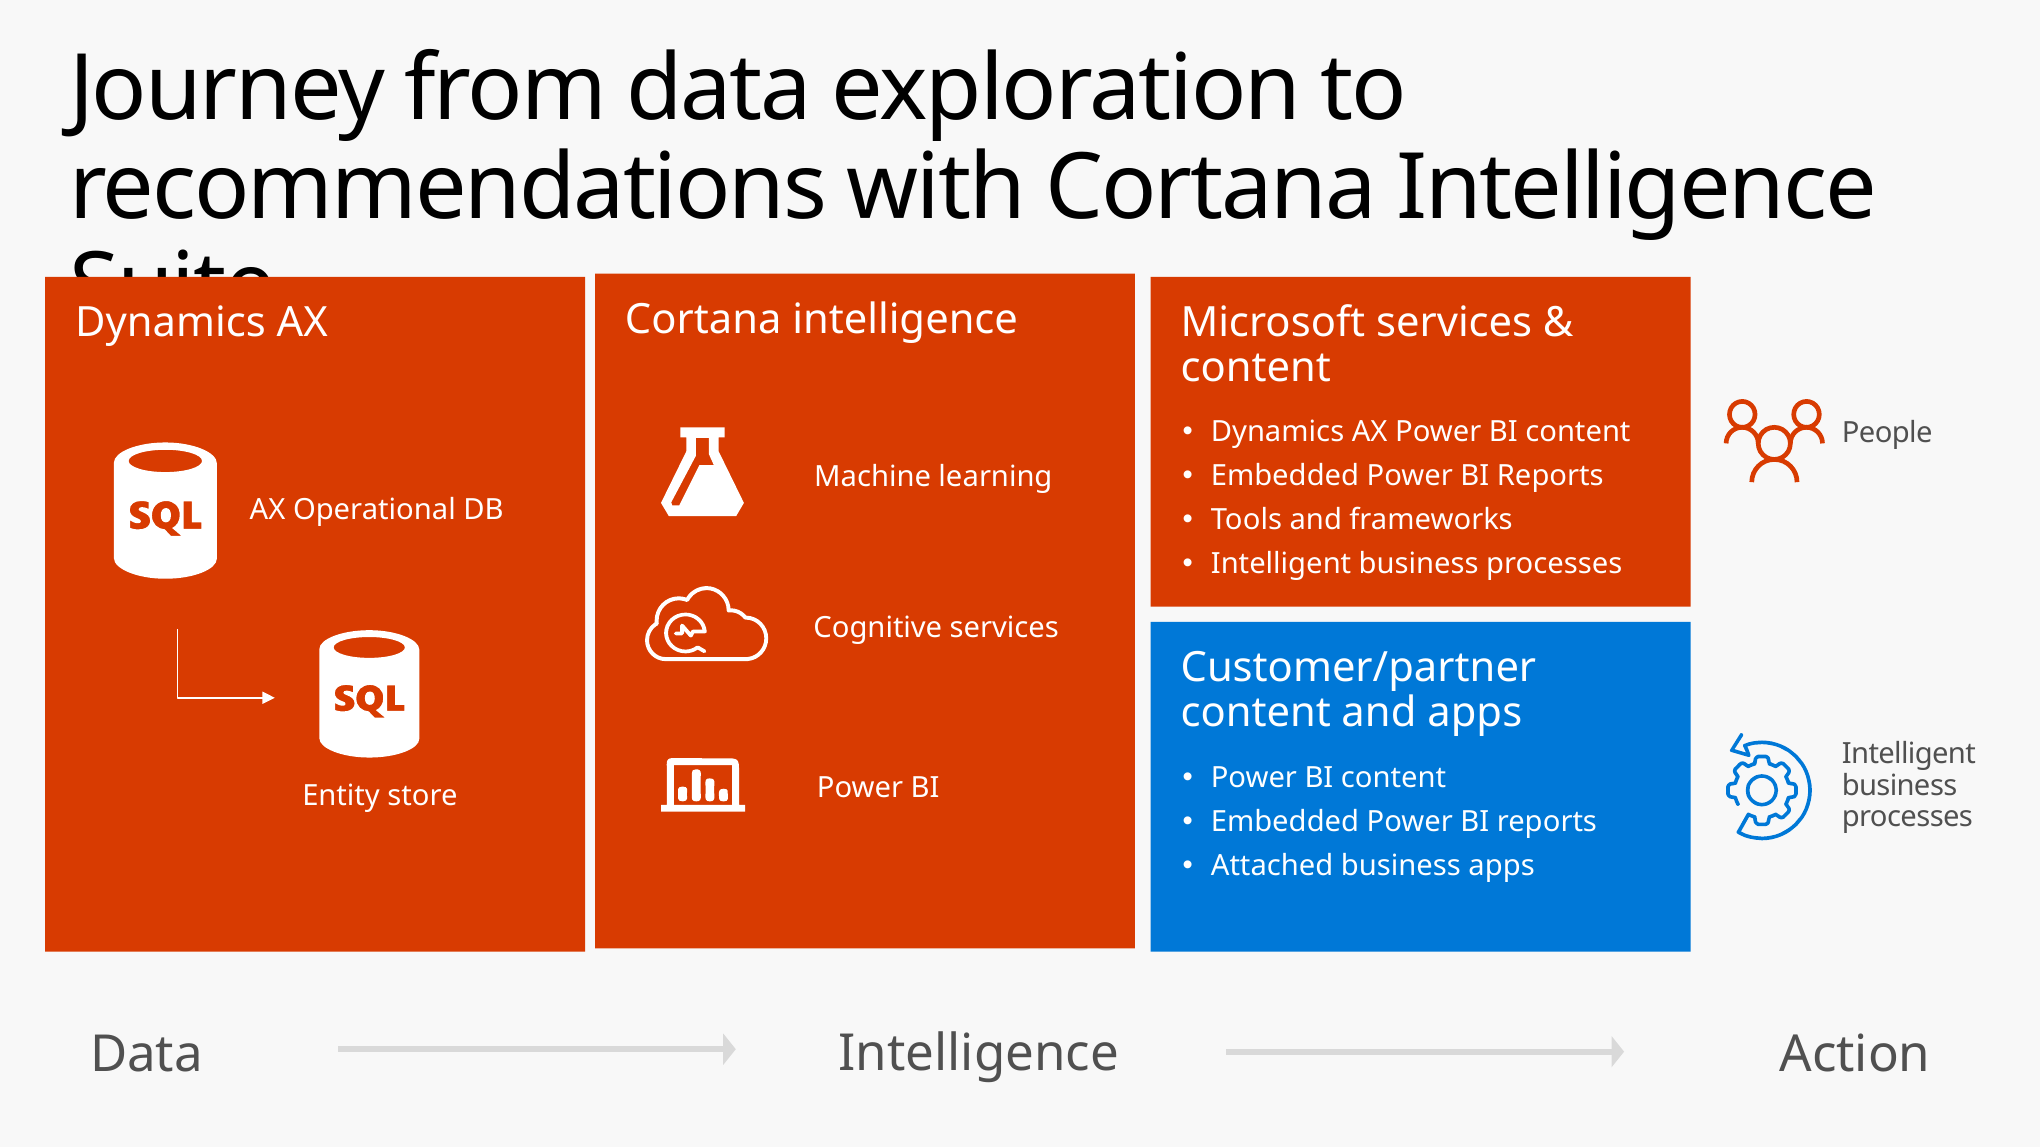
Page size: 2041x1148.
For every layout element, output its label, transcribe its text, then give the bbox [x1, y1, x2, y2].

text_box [1725, 732, 1813, 841]
text_box [664, 612, 707, 654]
text_box Cortana intelligence [594, 273, 1136, 949]
text_box Action [1779, 1020, 1931, 1083]
text_box Data [89, 1020, 203, 1083]
text_box Intelligence [838, 1019, 1120, 1081]
text_box [645, 586, 769, 662]
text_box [1150, 276, 1691, 607]
text_box [661, 427, 744, 517]
text_box Intelligent business processes [1811, 714, 2041, 857]
text_box Power BI [802, 761, 1015, 811]
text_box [1725, 401, 1823, 483]
title Journey from data exploration to recommendations with Cortana Intelligence Suite [45, 25, 1991, 266]
text_box Machine learning [799, 449, 1132, 500]
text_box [1150, 621, 1691, 952]
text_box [44, 276, 586, 952]
text_box People [1823, 401, 1991, 465]
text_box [660, 757, 746, 812]
text_box Cognitive services [798, 600, 1096, 651]
